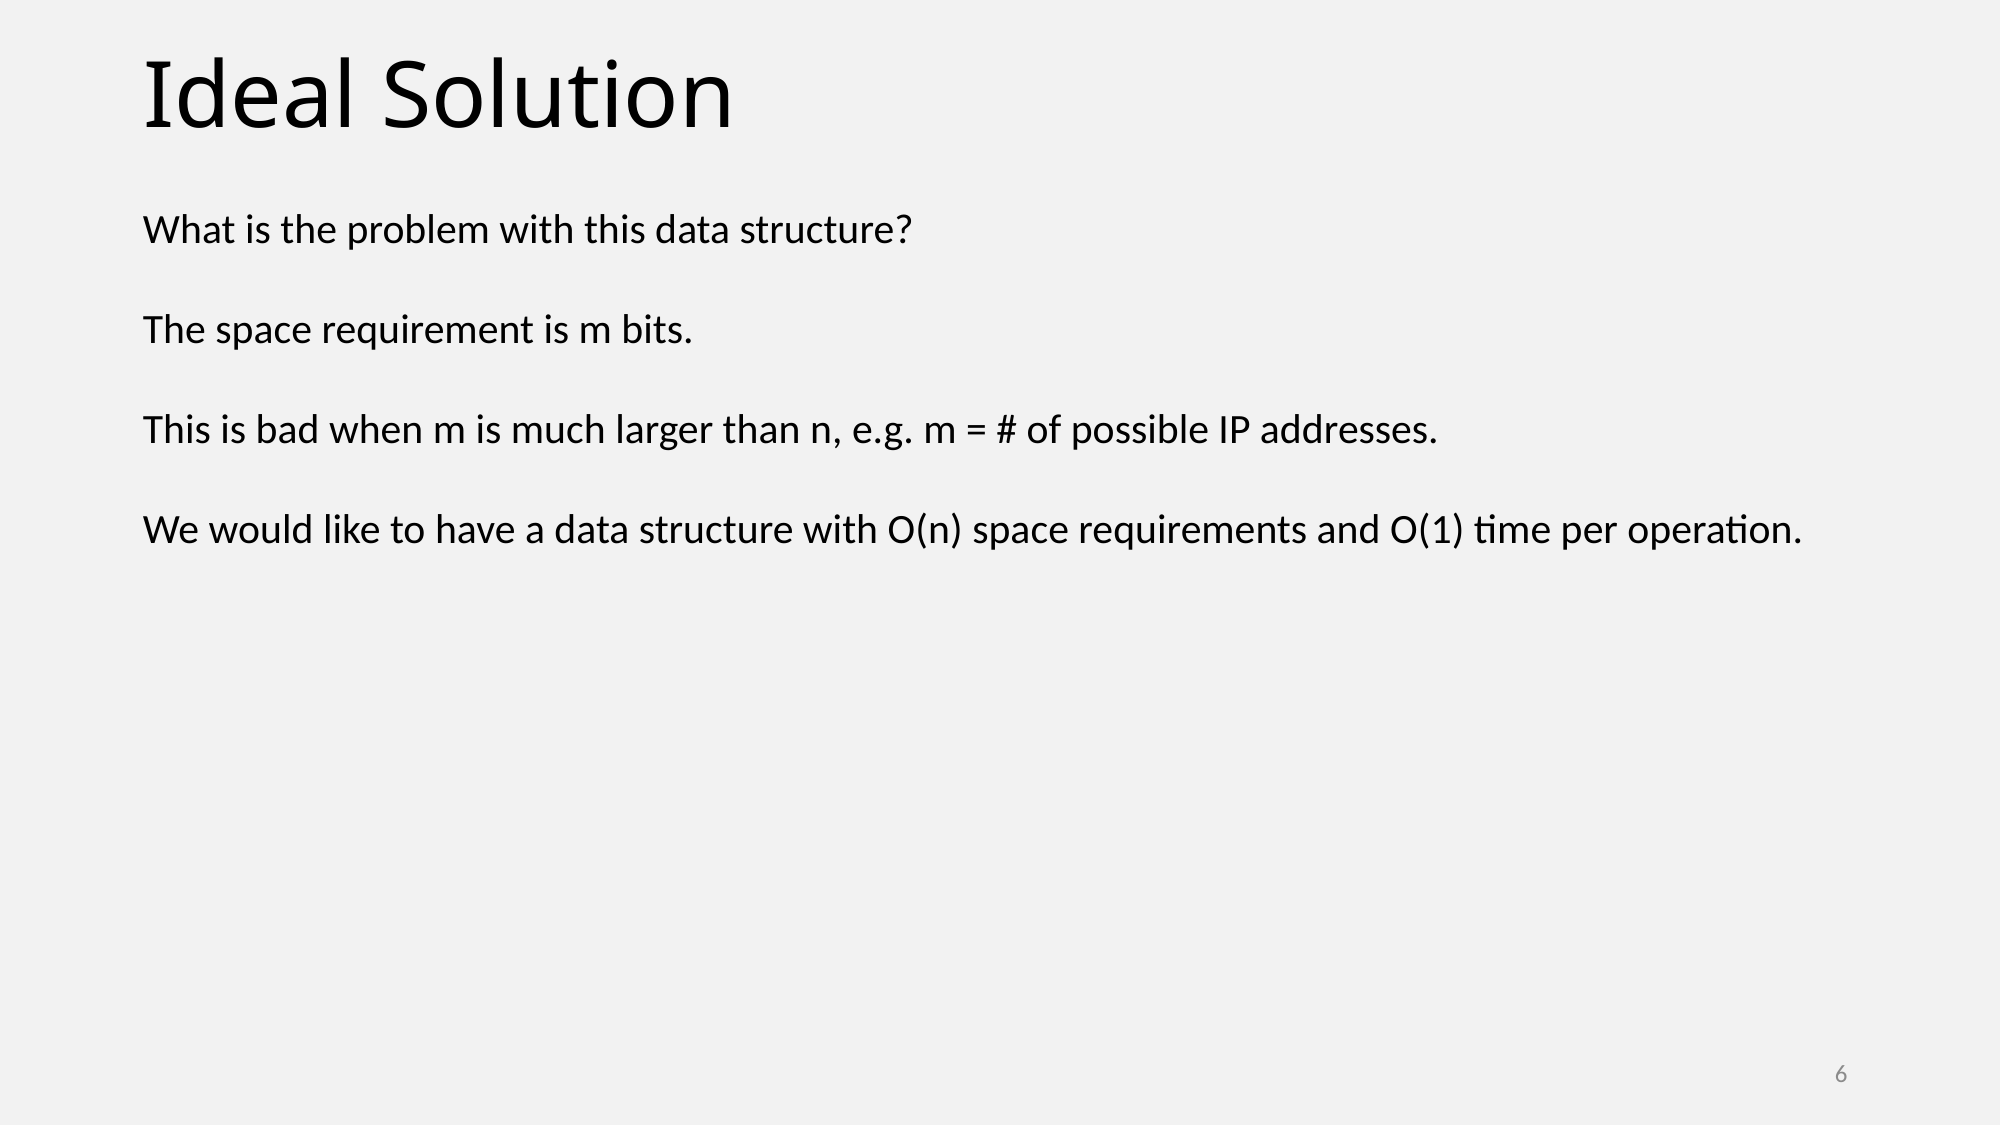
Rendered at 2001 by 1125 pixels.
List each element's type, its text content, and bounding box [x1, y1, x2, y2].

slide_number 6 [1412, 1042, 1863, 1103]
title Ideal Solution [128, 17, 1854, 179]
text_box What is the problem with this data structure? The space requirement is m bits. This is bad when m is much larger than n, e.g. m = # of possible IP addresses. We would like to have a data structure with O(n) space requirements and O(1) time per operation. [128, 194, 1929, 560]
